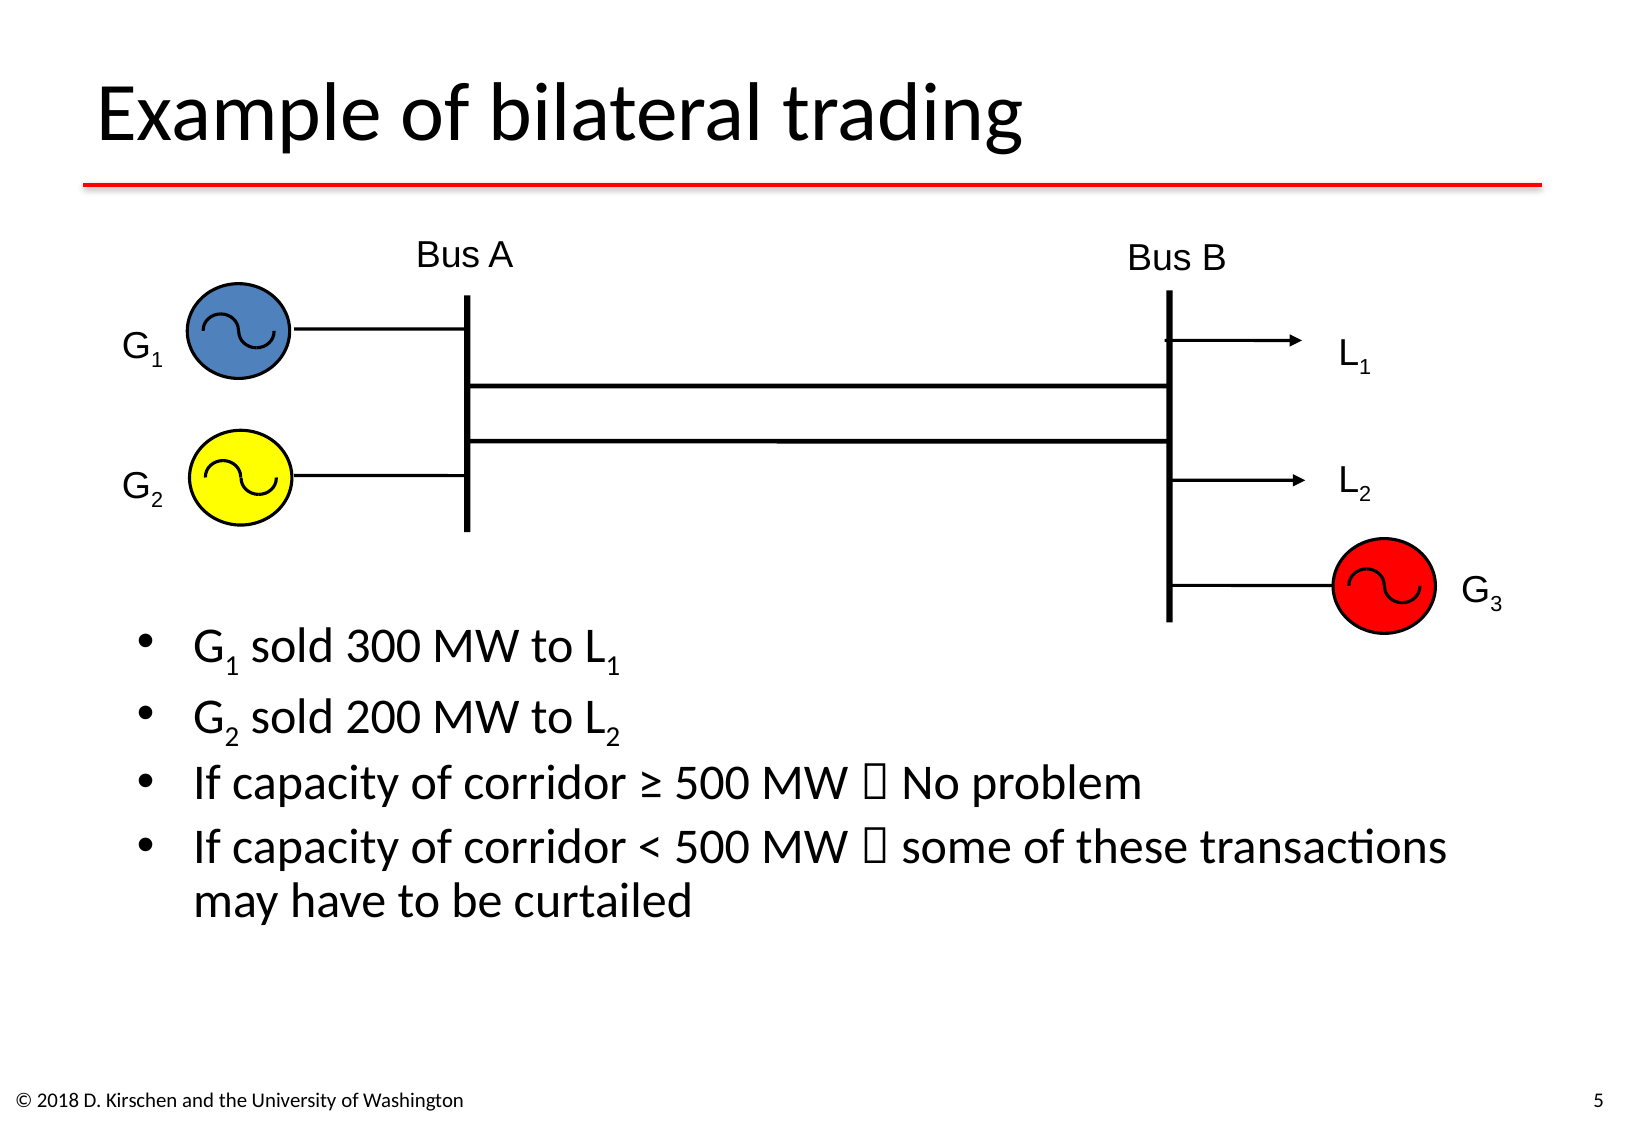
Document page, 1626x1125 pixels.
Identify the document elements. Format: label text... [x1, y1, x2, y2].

slide_number 5 [1239, 1069, 1619, 1125]
slide_number © 2018 D. Kirschen and the University of Washington [0, 1069, 531, 1125]
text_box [121, 229, 1519, 634]
list G1 sold 300 MW to L1 G2 sold 200 MW to L2 If capacity of corridor ≥ 500 MW  No problem If capacity of corridor < 500 MW  some of these transactions may have to be curtailed [121, 605, 1544, 1000]
title Example of bilateral trading [81, 19, 1544, 195]
